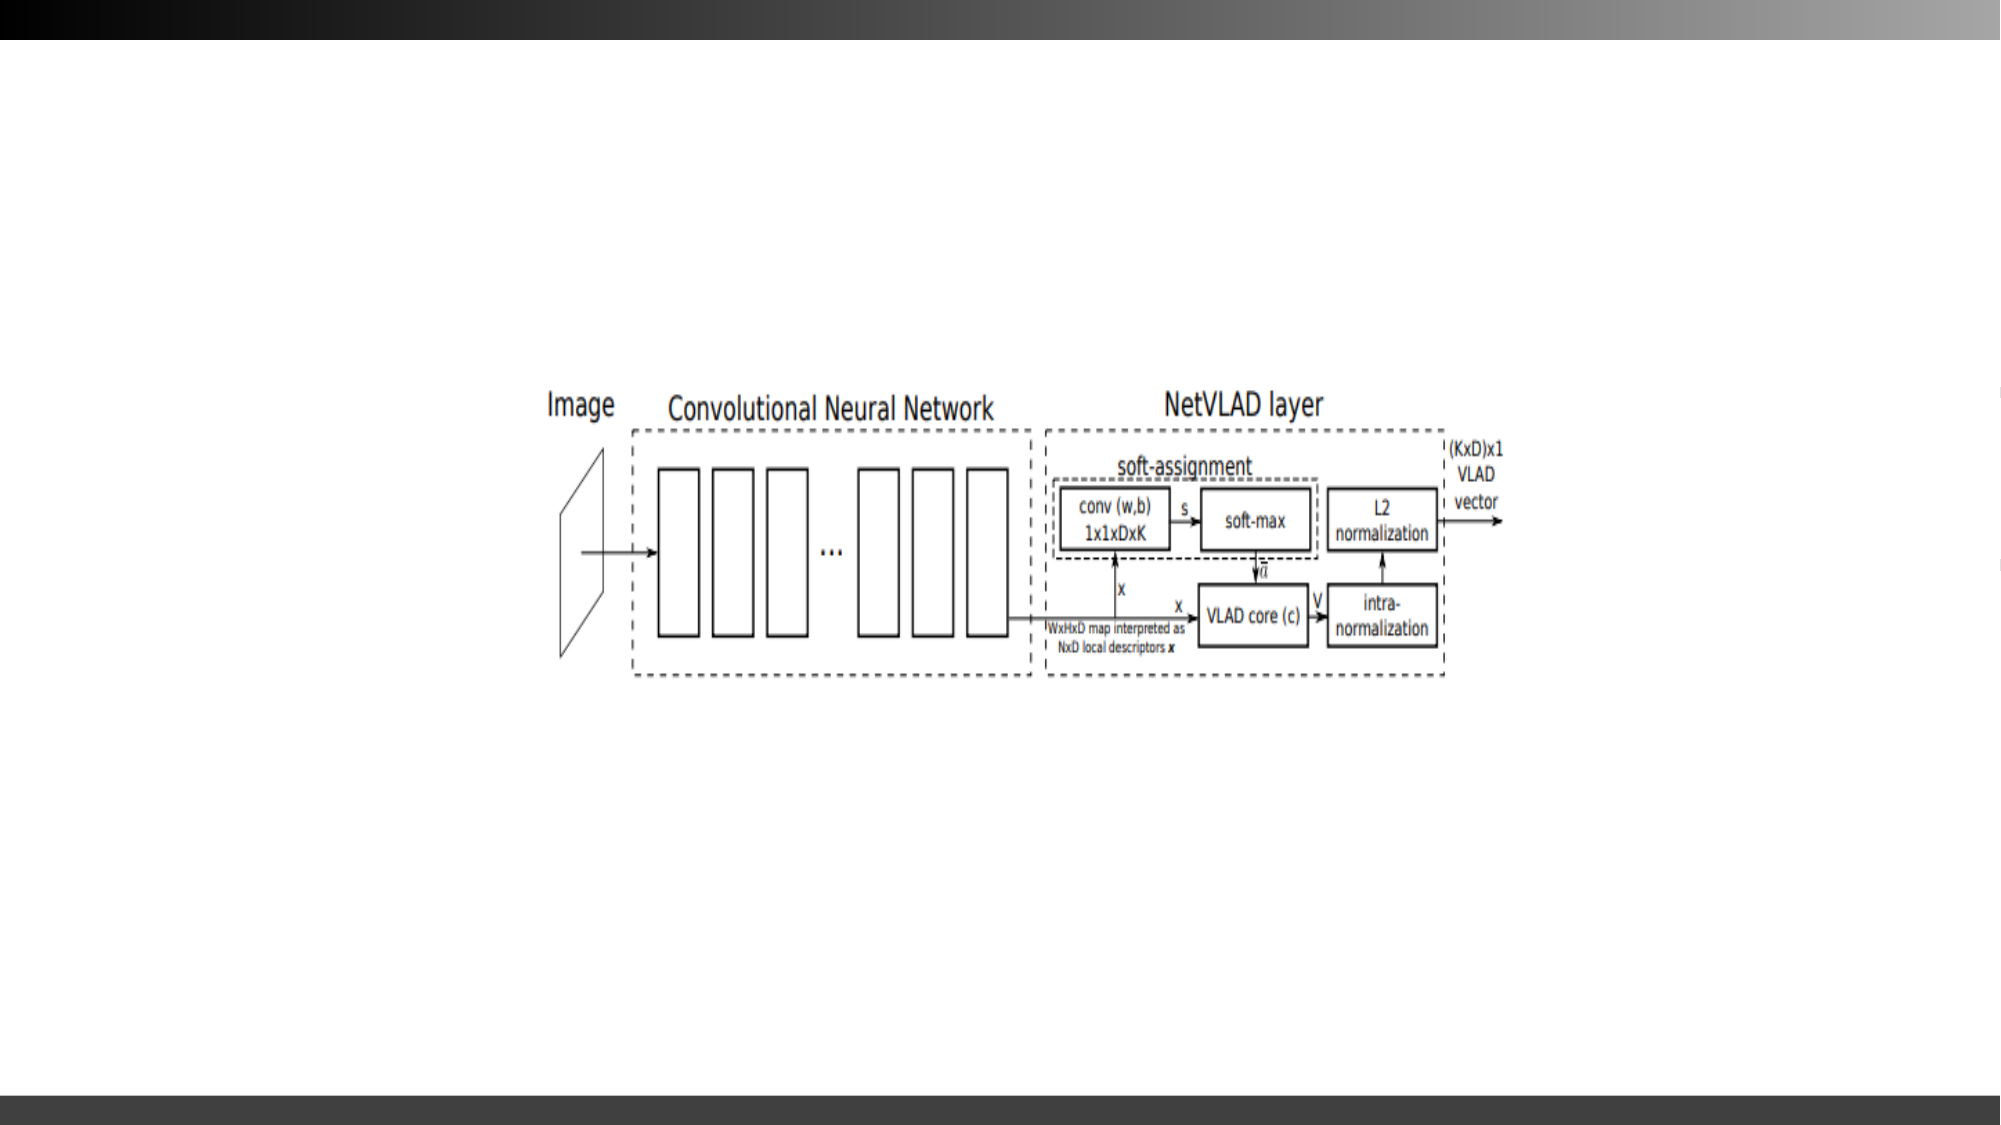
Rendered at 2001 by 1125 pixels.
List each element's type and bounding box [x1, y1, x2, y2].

text_box [0, 305, 2000, 755]
picture [527, 370, 1510, 690]
